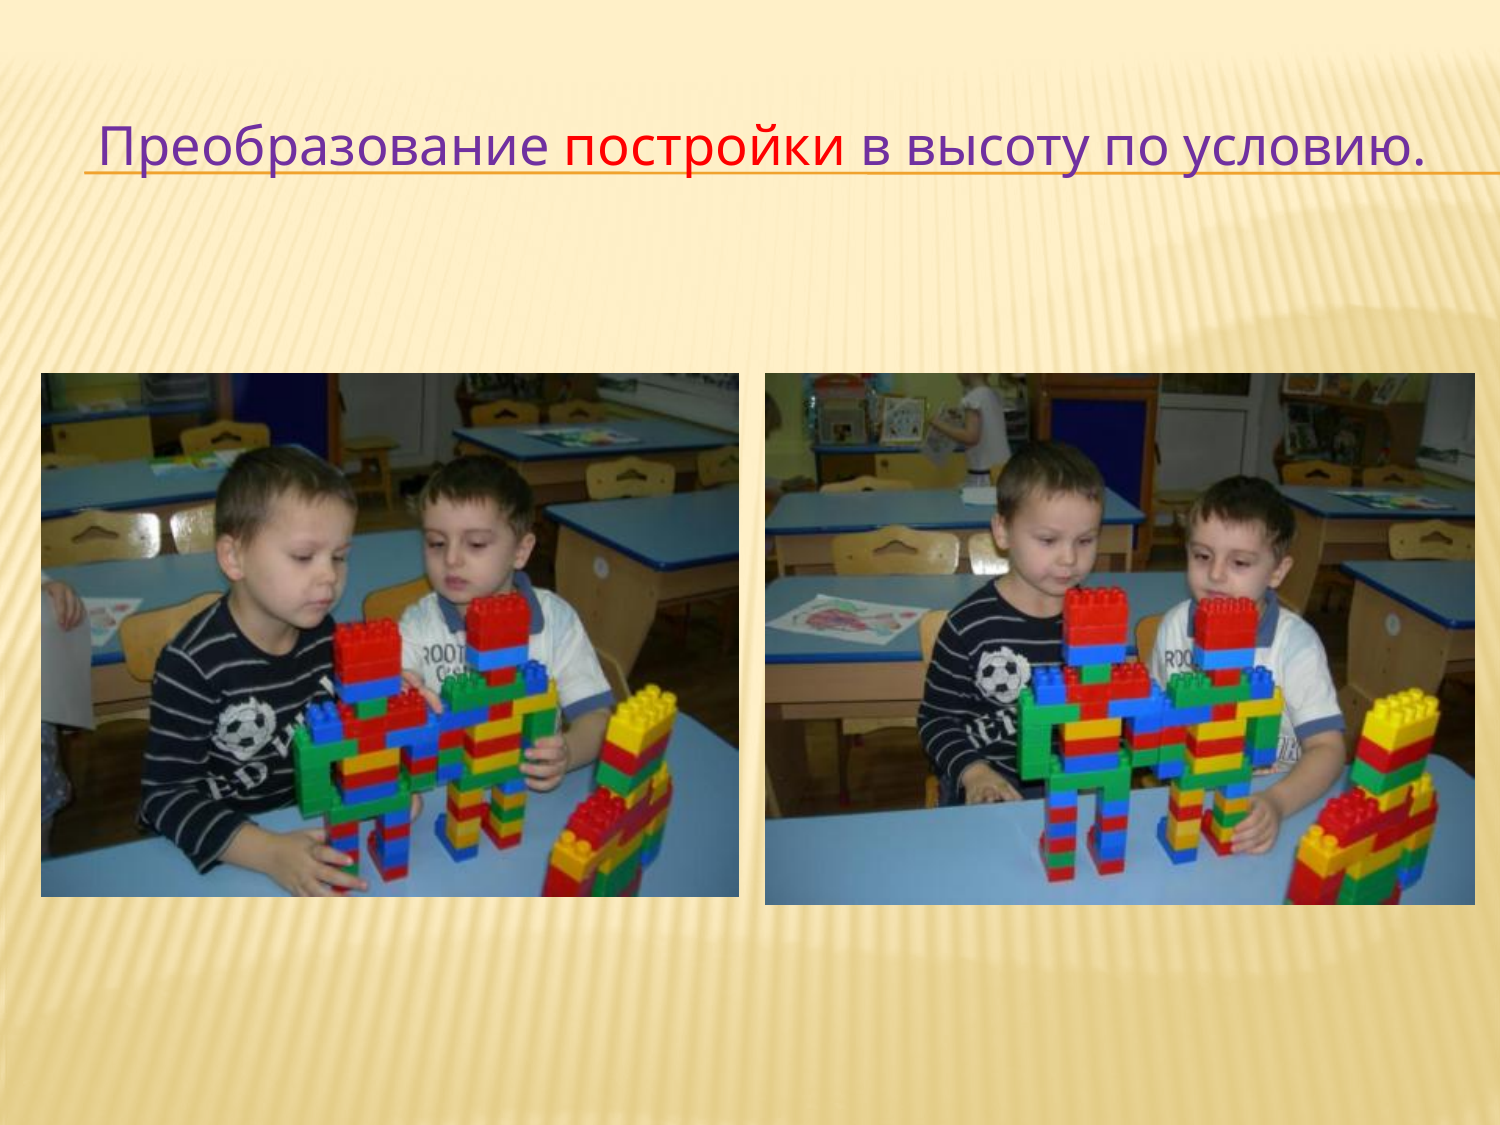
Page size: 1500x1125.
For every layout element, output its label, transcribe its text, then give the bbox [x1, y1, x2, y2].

picture [765, 373, 1475, 906]
title Преобразование постройки в высоту по условию. [50, 75, 1475, 213]
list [40, 373, 739, 897]
